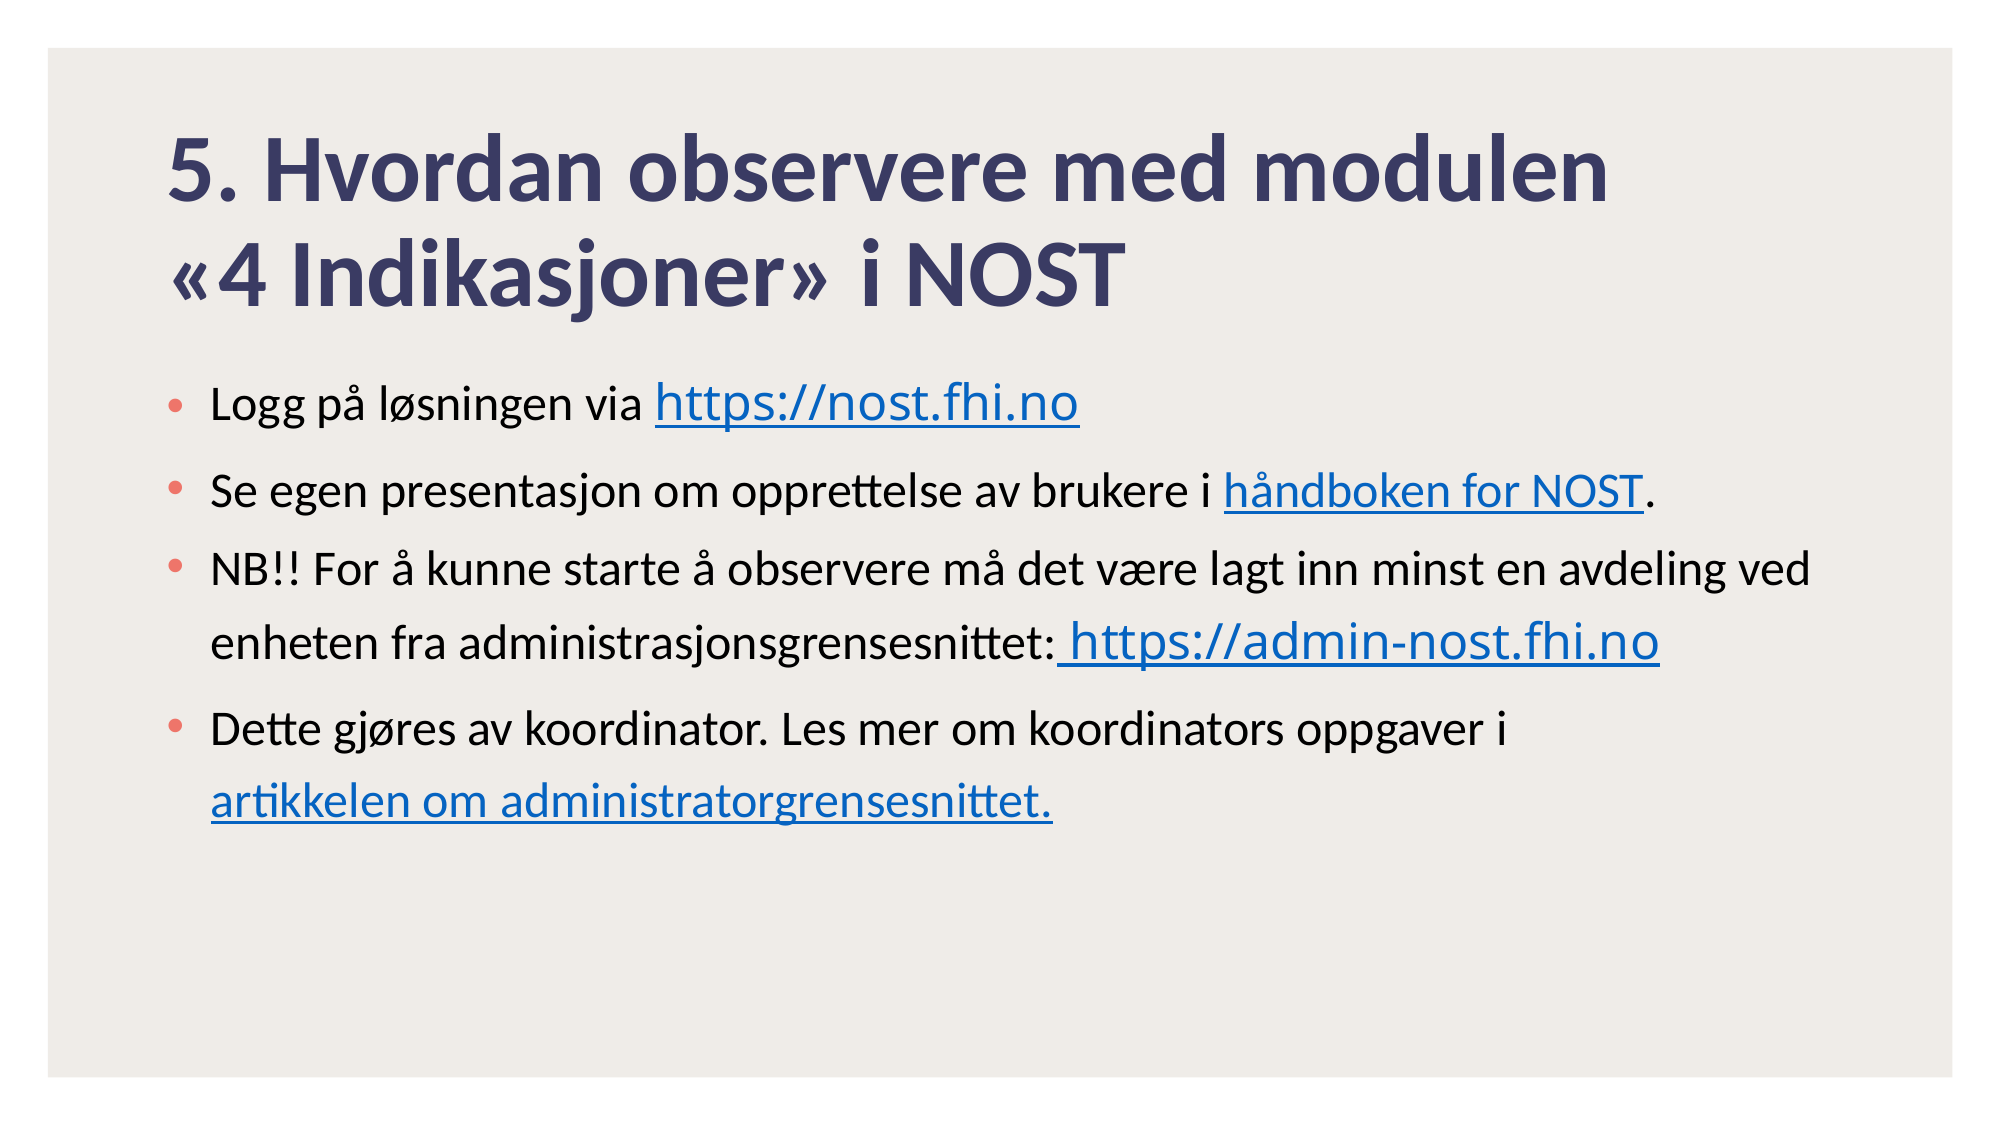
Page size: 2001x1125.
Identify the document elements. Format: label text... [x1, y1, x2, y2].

title 5. Hvordan observere med modulen «4 Indikasjoner» i NOST [166, 117, 1892, 435]
list Logg på løsningen via https://nost.fhi.no Se egen presentasjon om opprettelse av brukere i håndboken for NOST. NB!! For å kunne starte å observere må det være lagt inn minst en avdeling ved enheten fra administrasjonsgrensesnittet: https://admin-nost.fhi.no Dette gjøres av koordinator. Les mer om koordinators oppgaver i artikkelen om administratorgrensesnittet. [166, 357, 1834, 1024]
